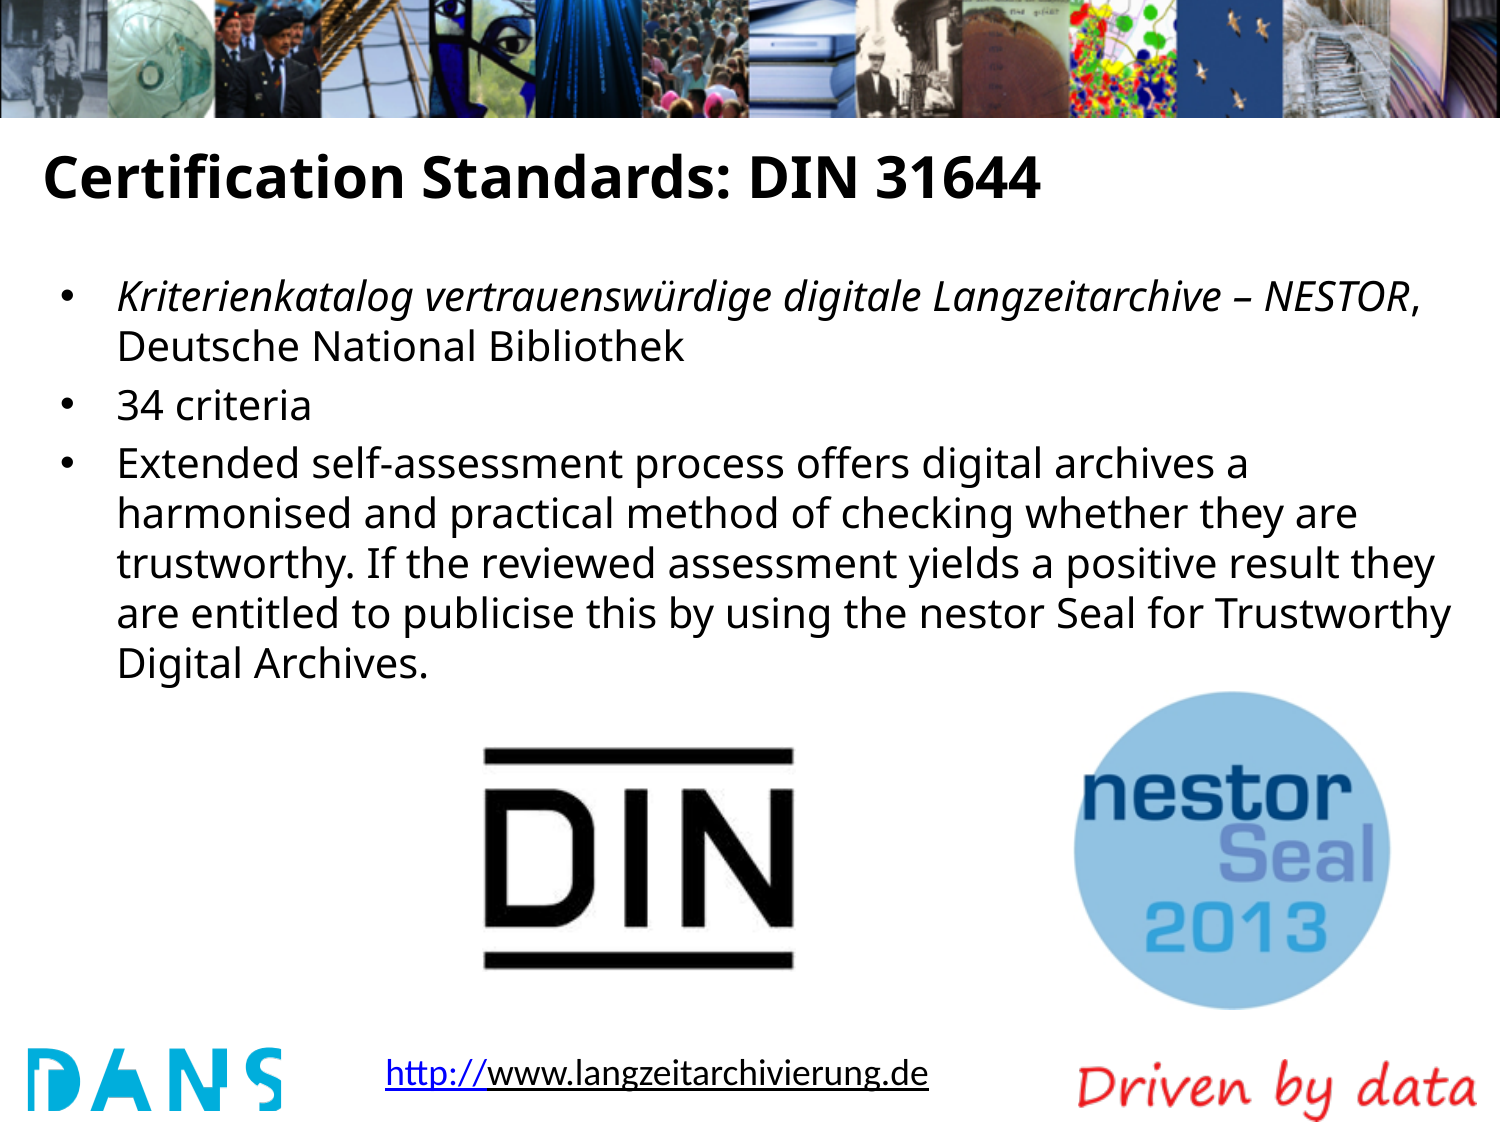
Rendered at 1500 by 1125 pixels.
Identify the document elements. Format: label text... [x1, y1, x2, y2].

picture [0, 0, 1500, 118]
picture [1072, 690, 1392, 1010]
picture [1078, 1059, 1477, 1122]
list Kriterienkatalog vertrauenswürdige digitale Langzeitarchive – NESTOR, Deutsche National Bibliothek 34 criteria Extended self-assessment process offers digital archives a harmonised and practical method of checking whether they are trustworthy. If the reviewed assessment yields a positive result they are entitled to publicise this by using the nestor Seal for Trustworthy Digital Archives. [45, 262, 1477, 1005]
text_box http://www.langzeitarchivierung.de [370, 1040, 953, 1101]
picture [482, 746, 796, 972]
title Certification Standards: DIN 31644 [27, 117, 1477, 233]
